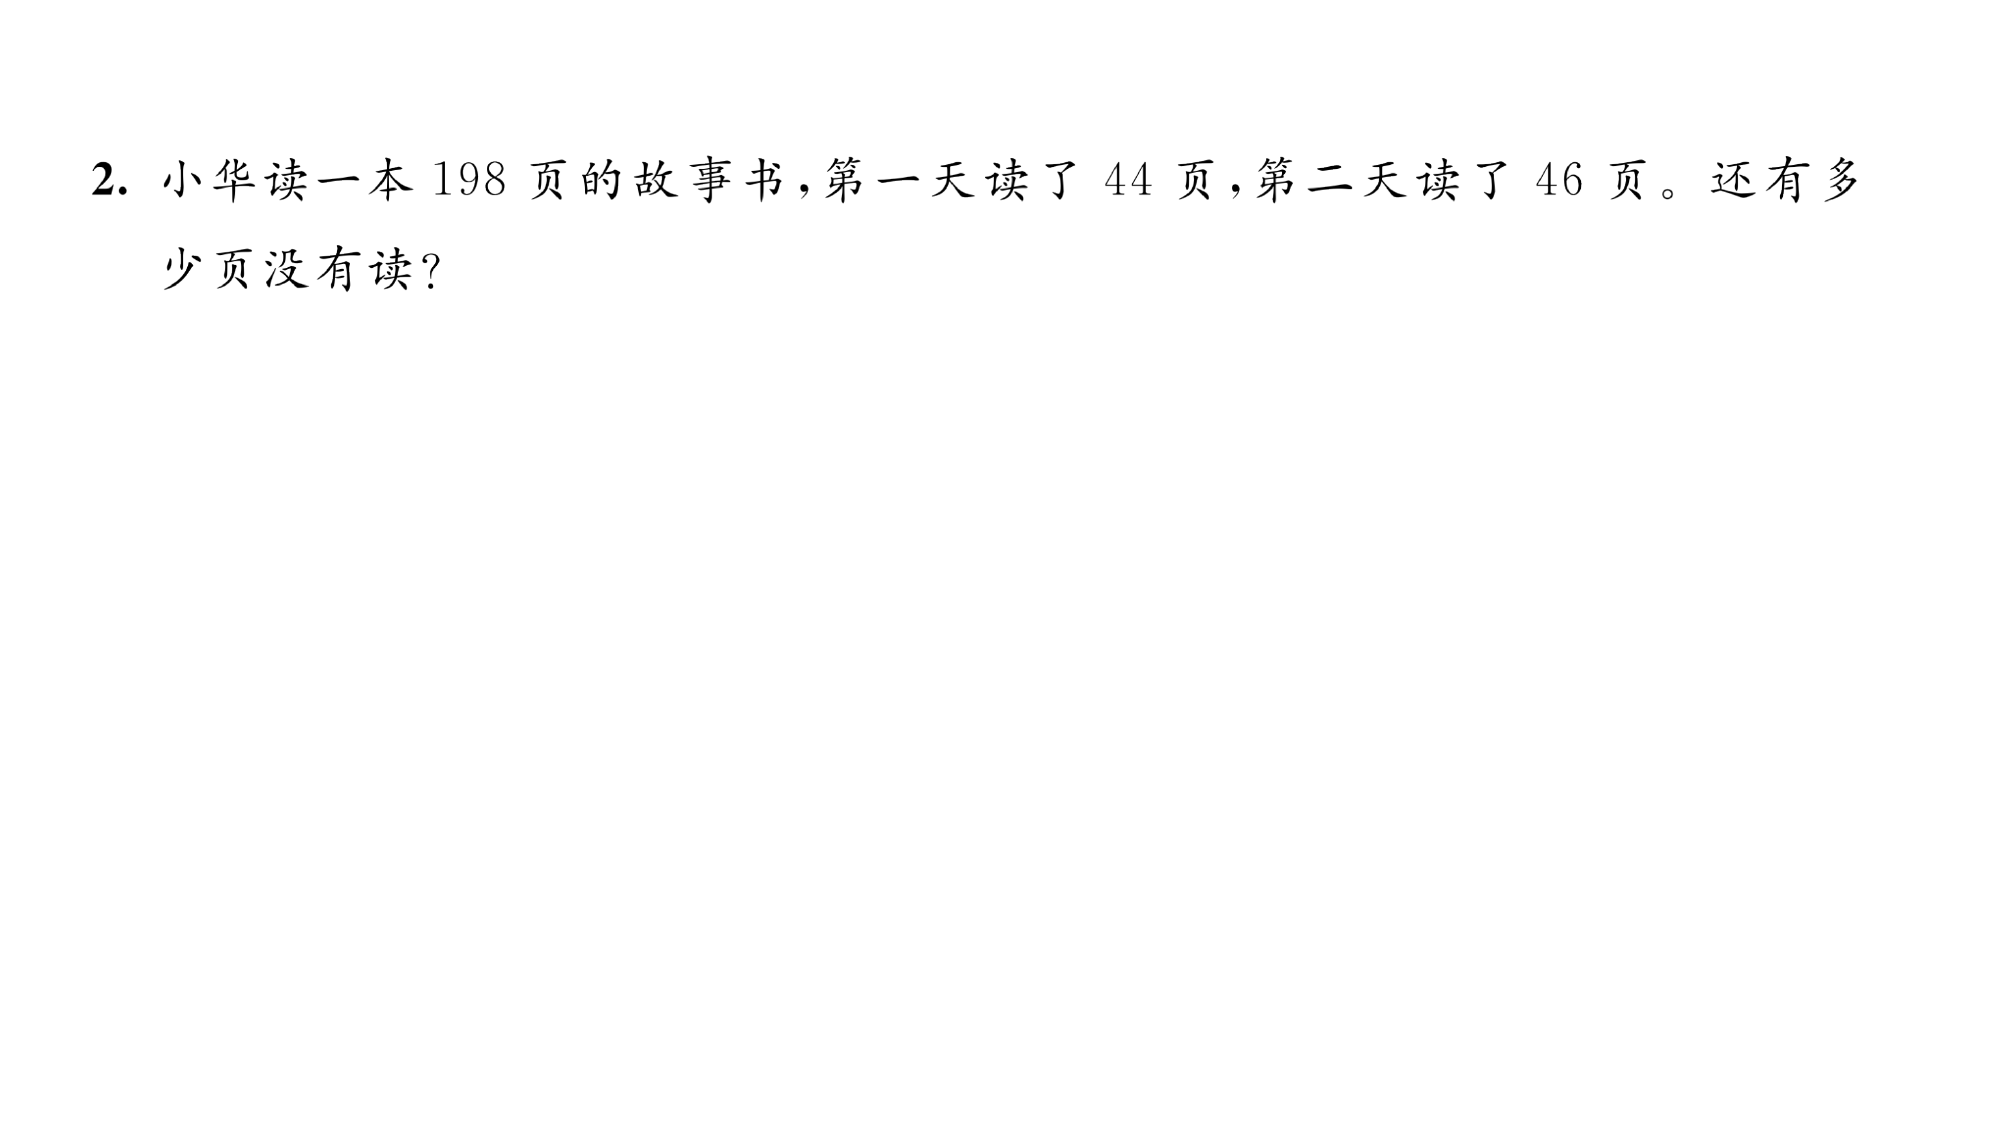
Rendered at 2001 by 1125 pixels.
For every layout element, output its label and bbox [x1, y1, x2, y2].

picture [88, 118, 1979, 562]
